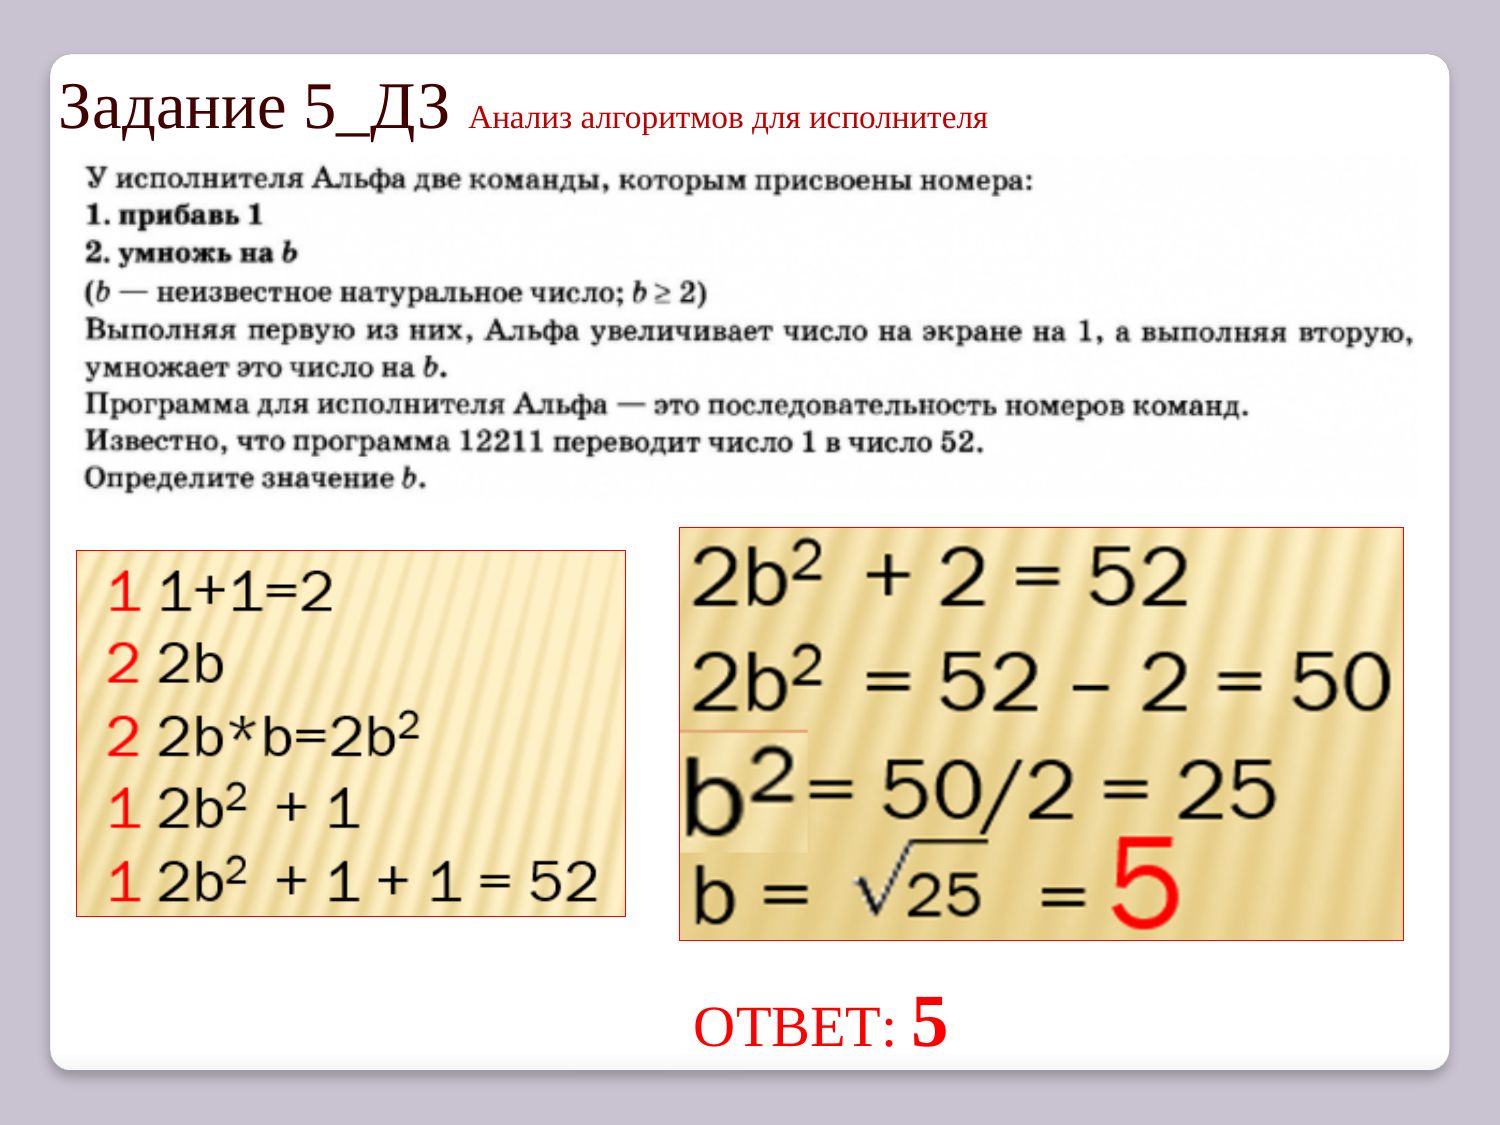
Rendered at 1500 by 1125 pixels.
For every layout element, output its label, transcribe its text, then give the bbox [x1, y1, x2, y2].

text_box Задание 5_ДЗ Анализ алгоритмов для исполнителя [43, 52, 1483, 150]
text_box ОТВЕТ: 5 [679, 964, 1140, 1069]
picture [76, 550, 626, 918]
picture [76, 154, 1424, 515]
picture [678, 526, 1405, 941]
